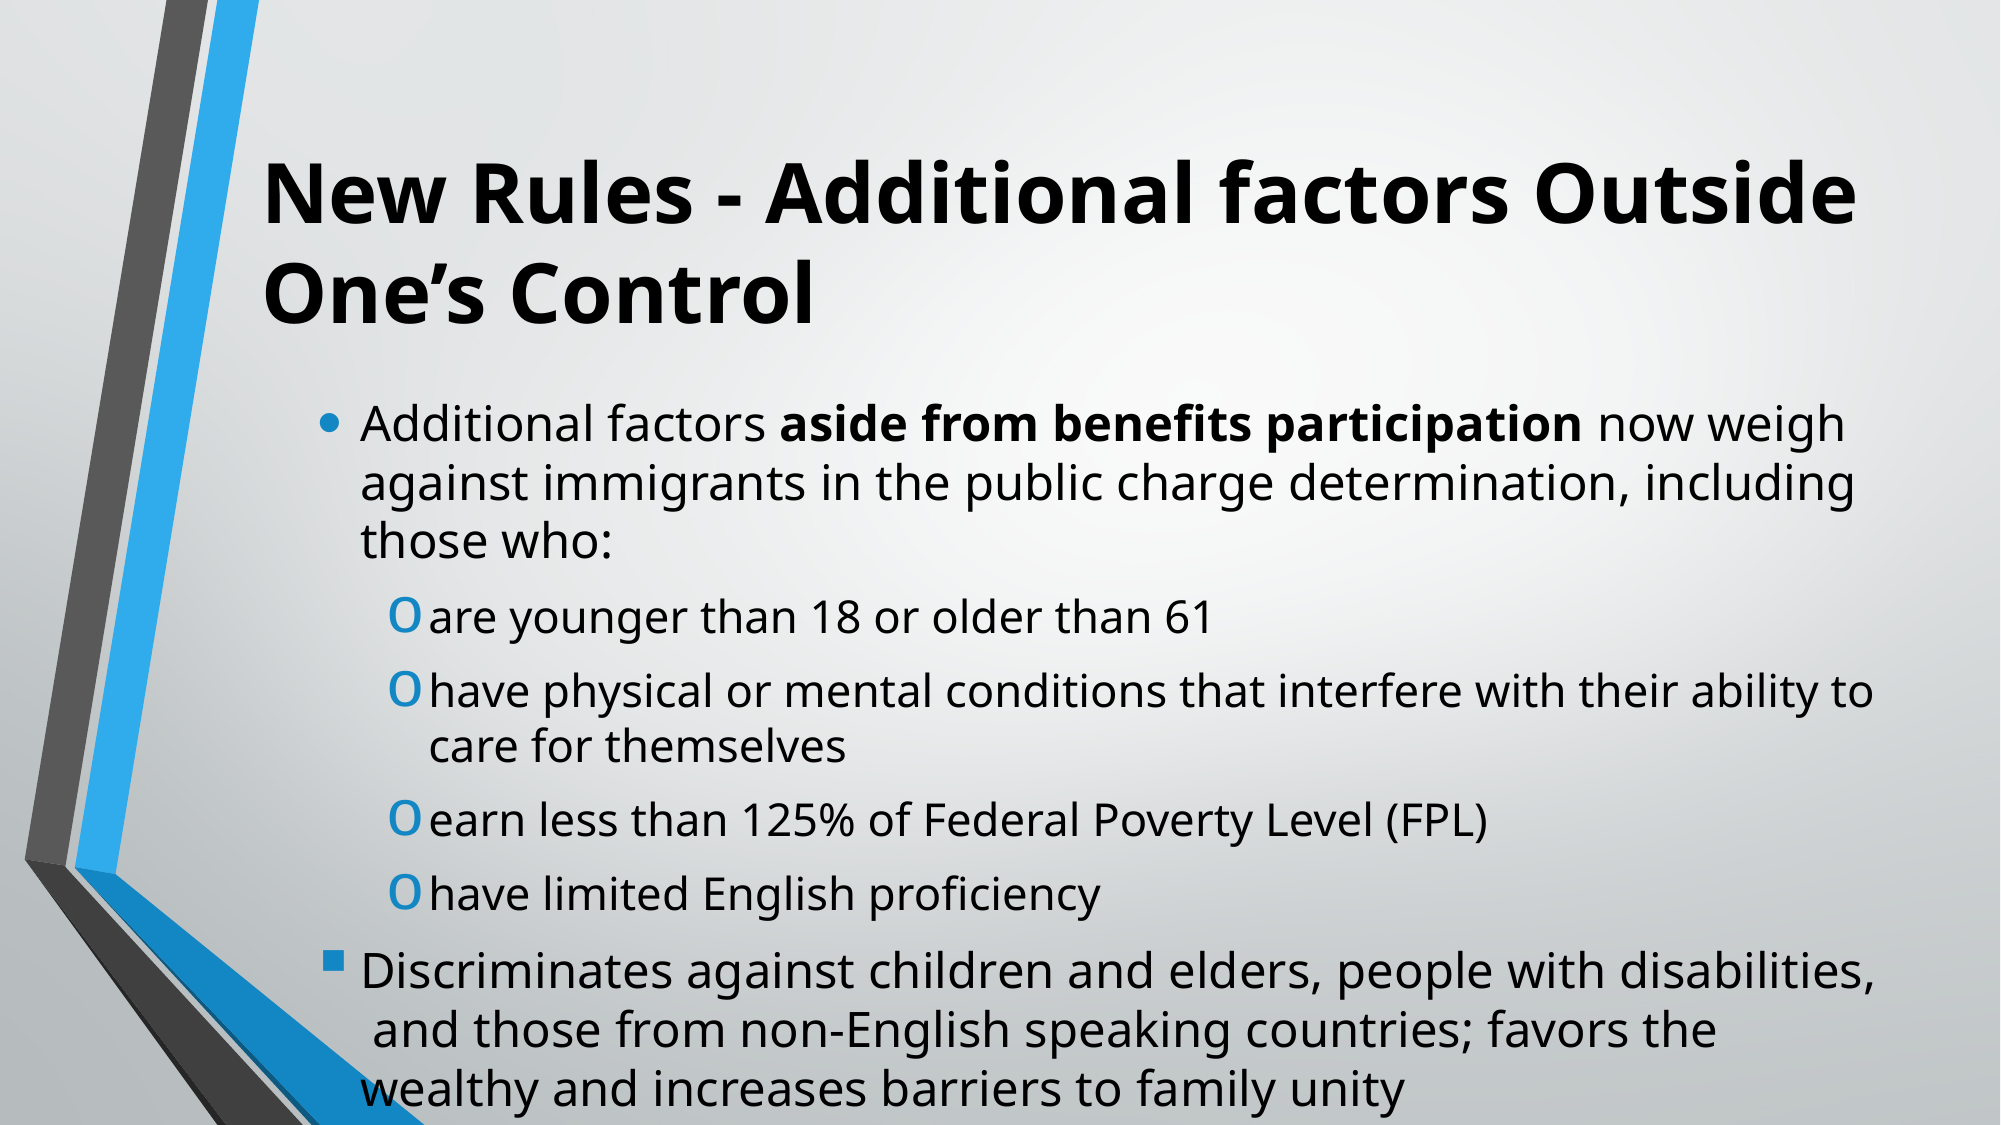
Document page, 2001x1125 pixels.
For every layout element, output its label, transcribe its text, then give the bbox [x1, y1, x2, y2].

title New Rules - Additional factors Outside One’s Control [246, 96, 1890, 385]
list Additional factors aside from benefits participation now weigh against immigrants in the public charge determination, including those who: are younger than 18 or older than 61 have physical or mental conditions that interfere with their ability to care for themselves earn less than 125% of Federal Poverty Level (FPL) have limited English proficiency Discriminates against children and elders, people with disabilities, and those from non-English speaking countries; favors the wealthy and increases barriers to family unity [302, 314, 1905, 1125]
